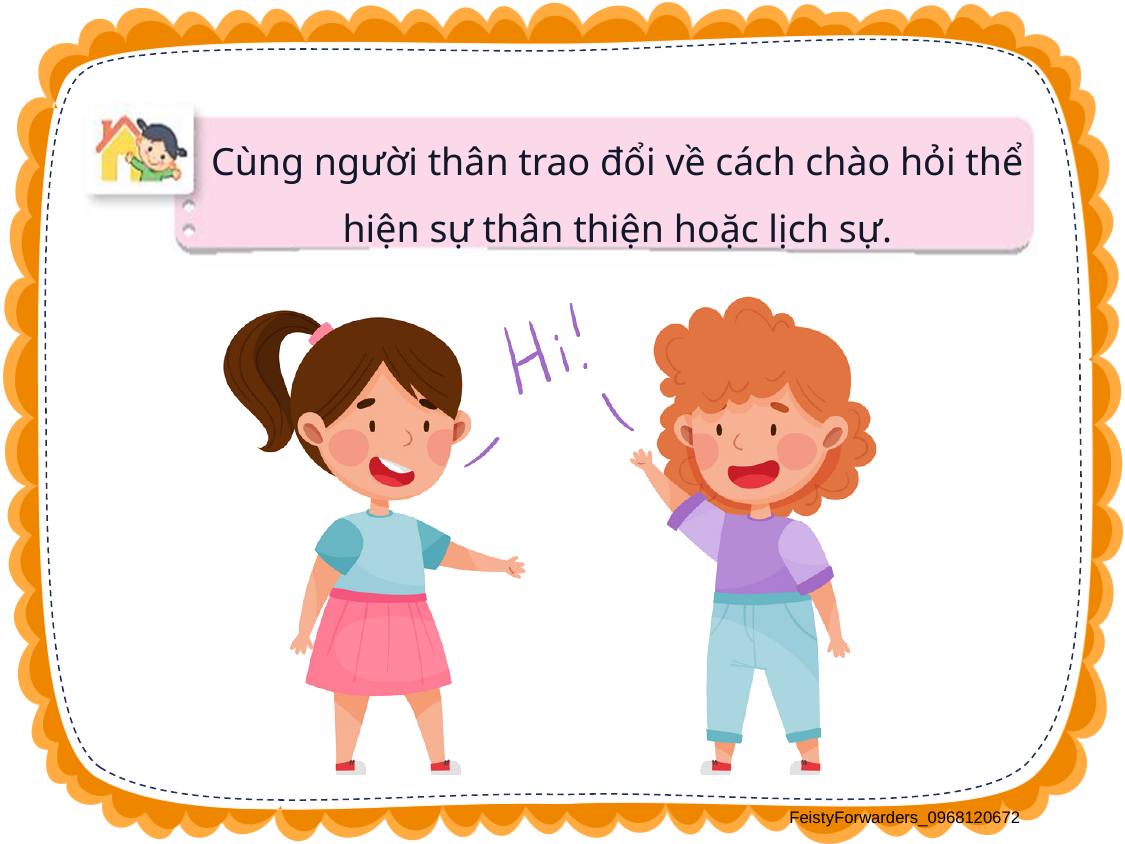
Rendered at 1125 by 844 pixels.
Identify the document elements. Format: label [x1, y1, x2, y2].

text_box [83, 86, 1059, 267]
picture [0, 0, 1125, 844]
